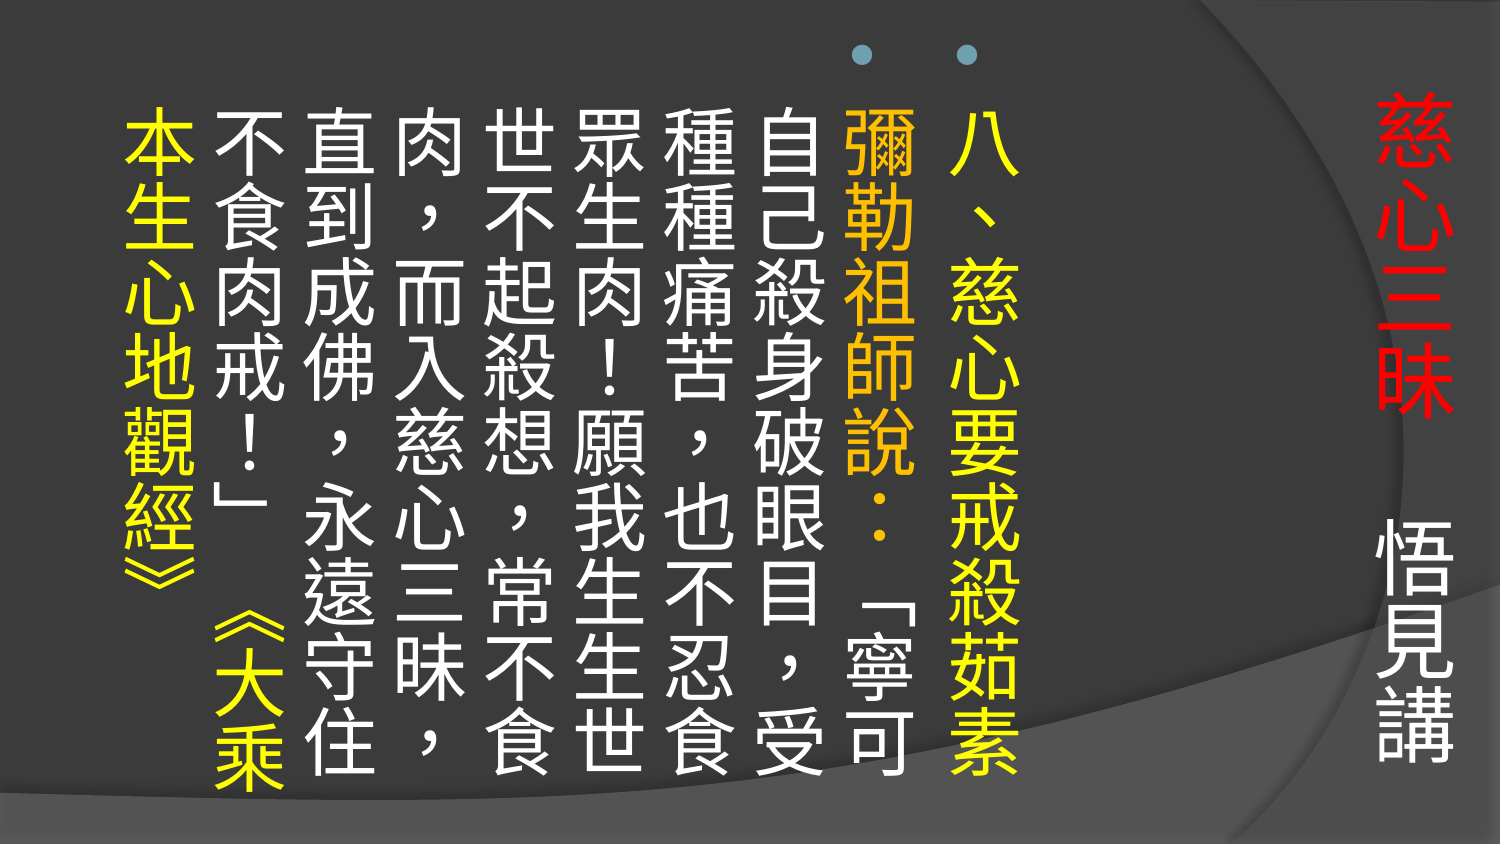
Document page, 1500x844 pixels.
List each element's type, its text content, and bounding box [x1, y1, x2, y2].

list 八、慈心要戒殺茹素 彌勒祖師說：「寧可自己殺身破眼目，受種種痛苦，也不忍食眾生肉！願我生生世世不起殺想，常不食肉，而入慈心三昧，直到成佛，永遠守住不食肉戒！」 《大乘本生心地觀經》 [17, 20, 1341, 824]
title 慈心三昧 悟見講 [1352, 43, 1473, 812]
